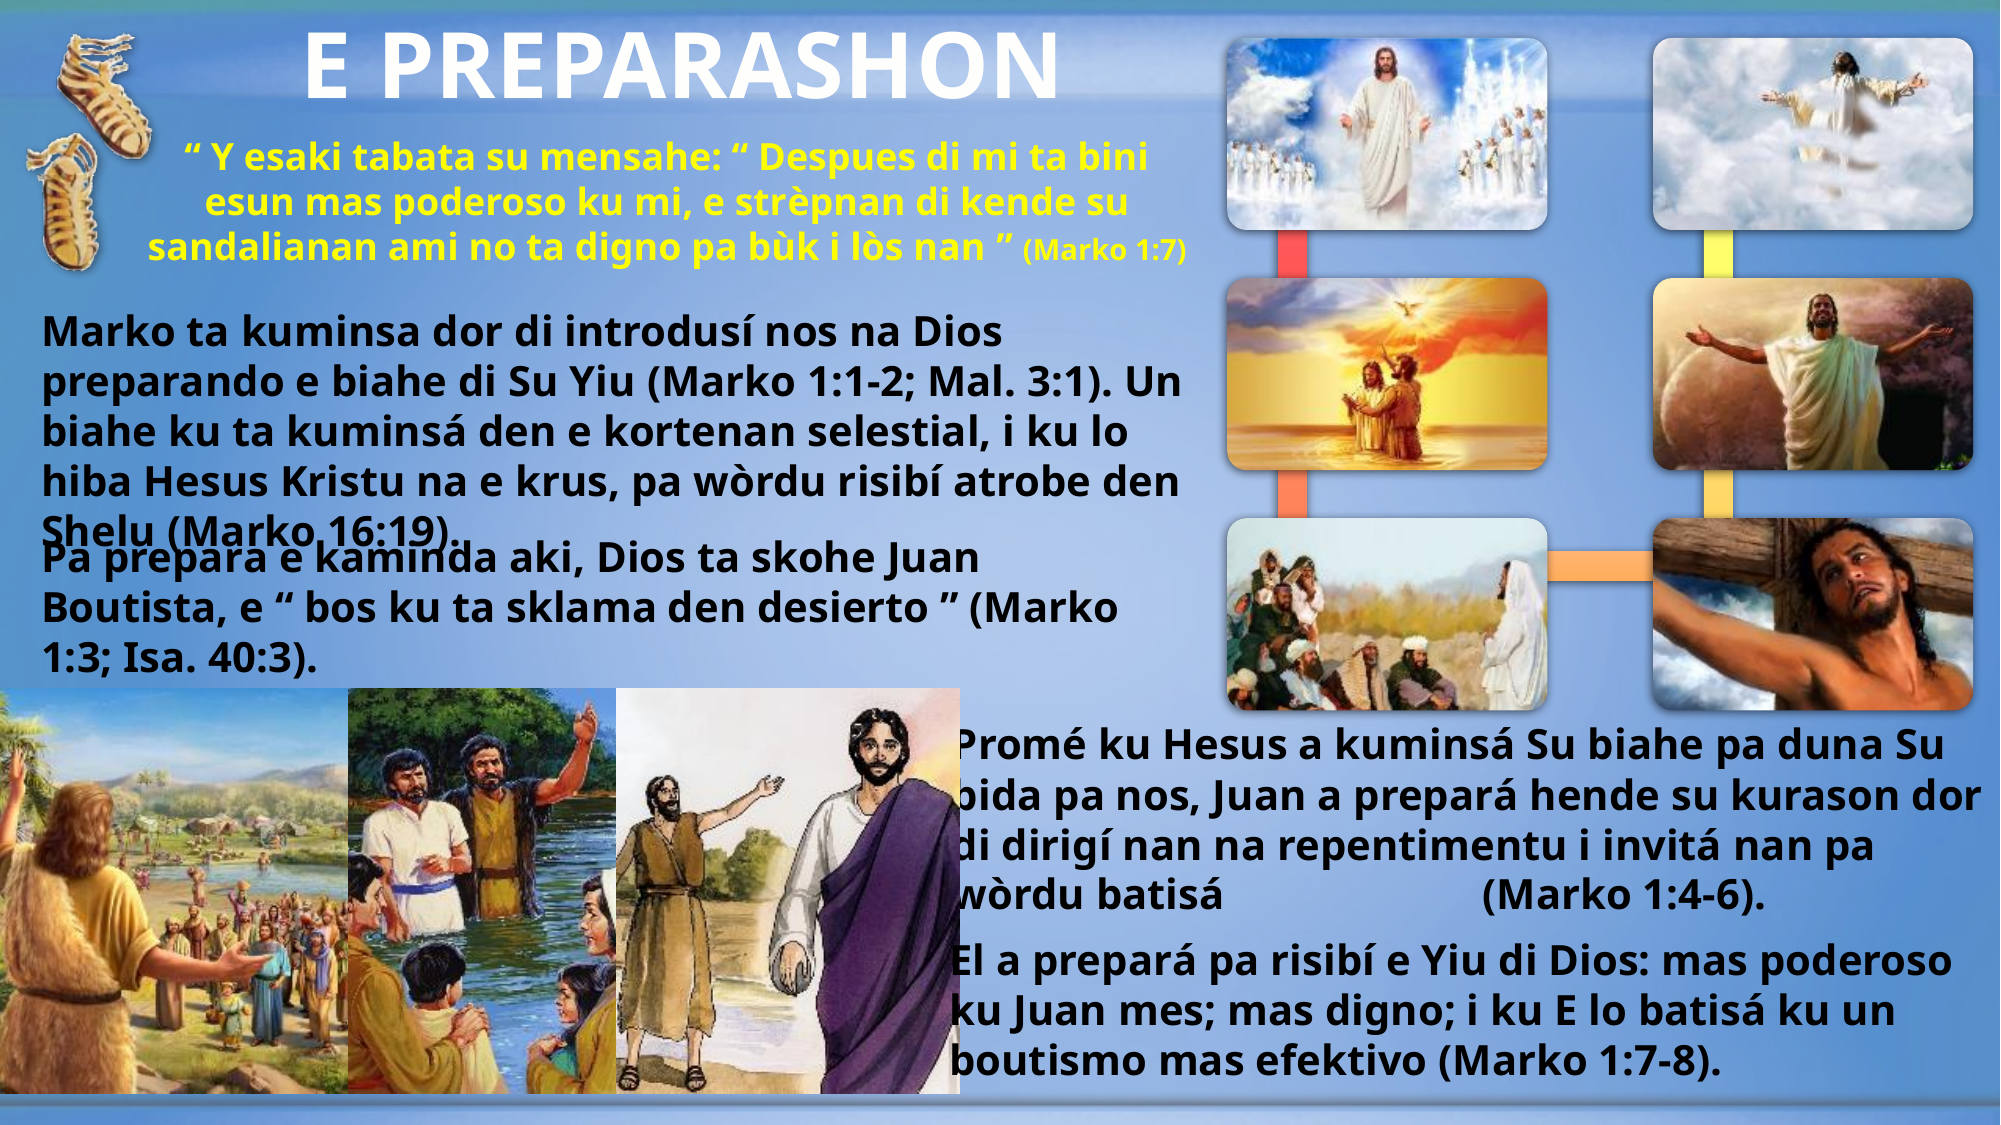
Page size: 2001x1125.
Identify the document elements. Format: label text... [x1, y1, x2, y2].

text_box Promé ku Hesus a kuminsá Su biahe pa duna Su bida pa nos, Juan a prepará hende su kurason dor di dirigí nan na repentimentu i invitá nan pa wòrdu batisá (Marko 1:4-6). [961, 710, 2000, 926]
picture [0, 687, 961, 1094]
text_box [1226, 16, 1975, 732]
text_box “ Y esaki tabata su mensahe: “ Despues di mi ta bini esun mas poderoso ku mi, e strèpnan di kende su sandalianan ami no ta digno pa bùk i lòs nan ” (Marko 1:7) [172, 125, 1210, 276]
picture [10, 14, 165, 288]
text_box Marko ta kuminsa dor di introdusí nos na Dios preparando e biahe di Su Yiu (Marko 1:1-2; Mal. 3:1). Un biahe ku ta kuminsá den e kortenan selestial, i ku lo hiba Hesus Kristu na e krus, pa wòrdu risibí atrobe den Shelu (Marko 16:19). [26, 296, 1210, 562]
text_box E PREPARASHON [163, 0, 1227, 125]
text_box Pa prepara e kaminda aki, Dios ta skohe Juan Boutista, e “ bos ku ta sklama den desierto ” (Marko 1:3; Isa. 40:3). [26, 523, 1177, 689]
text_box El a prepará pa risibí e Yiu di Dios: mas poderoso ku Juan mes; mas digno; i ku E lo batisá ku un boutismo mas efektivo (Marko 1:7-8). [961, 926, 2000, 1092]
